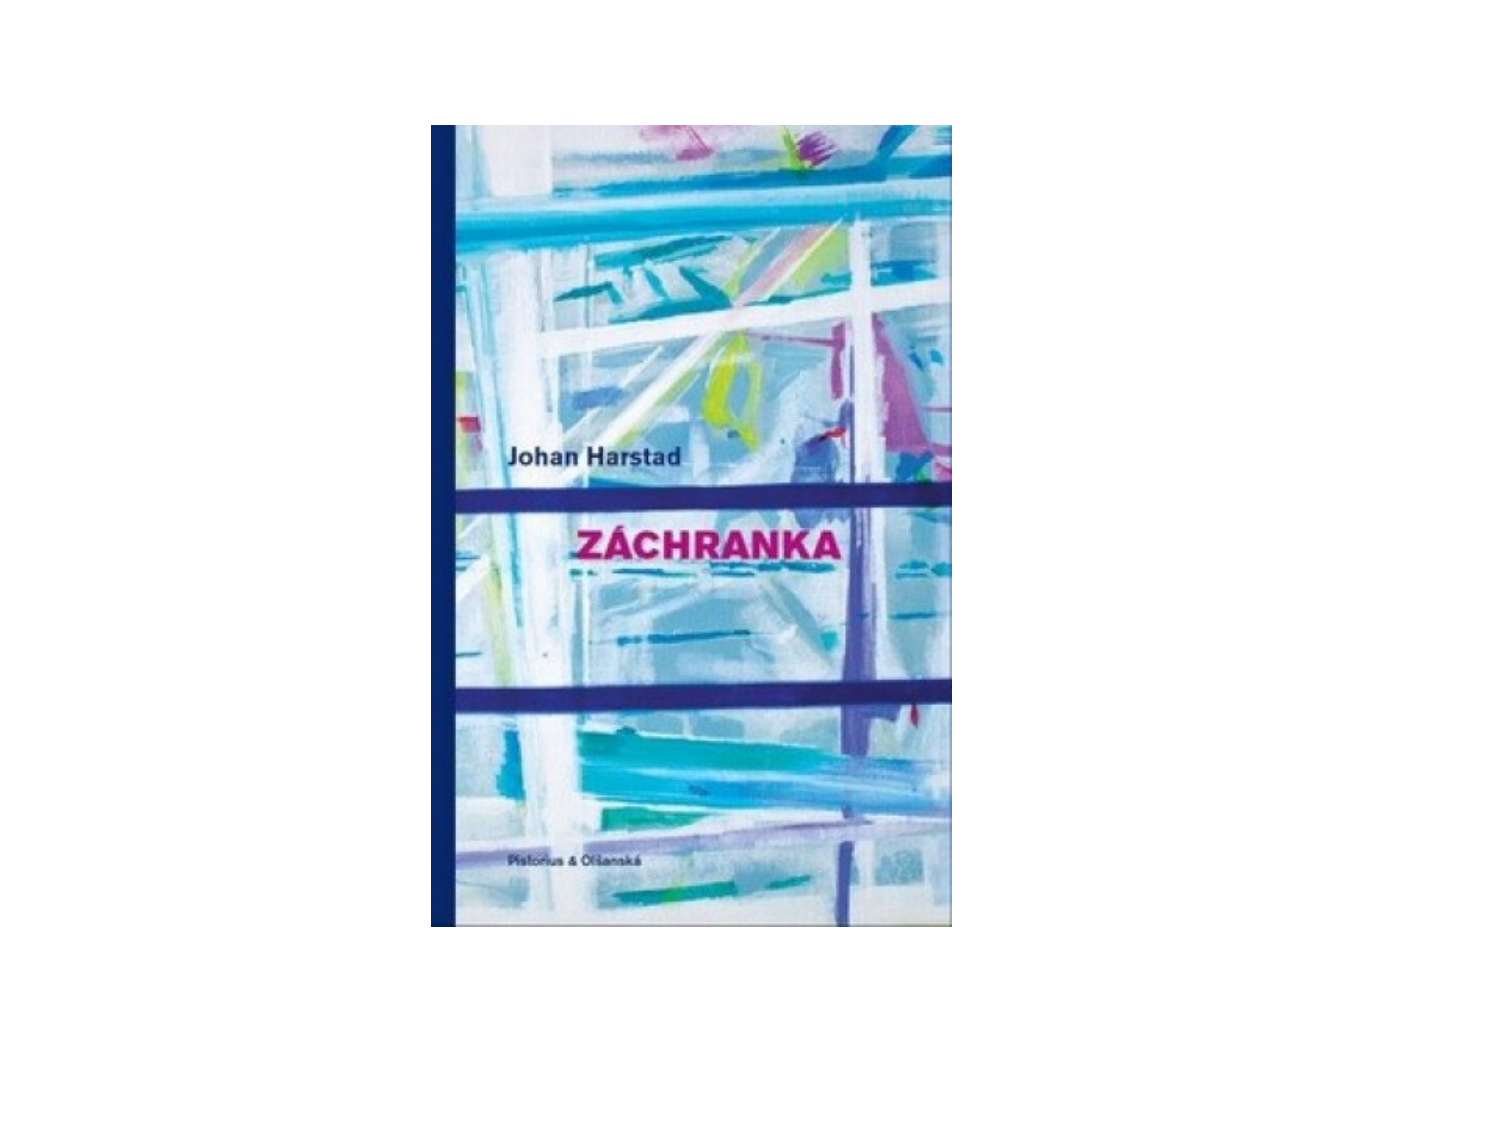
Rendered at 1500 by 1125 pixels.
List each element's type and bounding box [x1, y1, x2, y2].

picture [430, 125, 952, 928]
